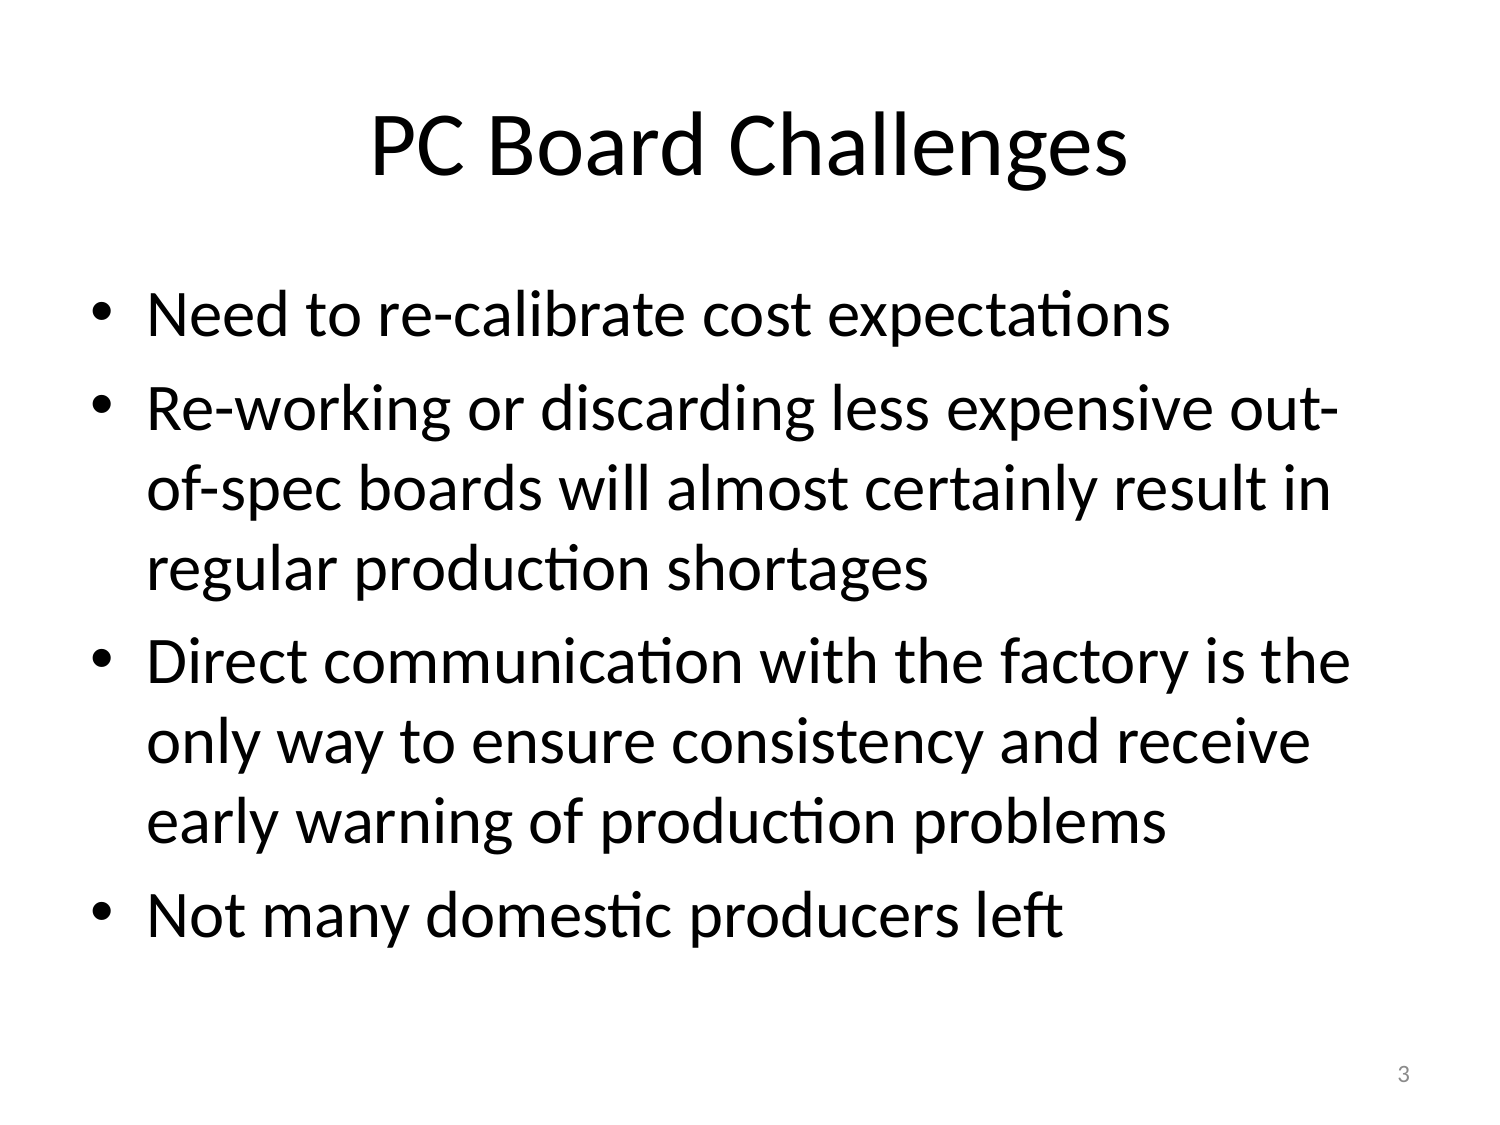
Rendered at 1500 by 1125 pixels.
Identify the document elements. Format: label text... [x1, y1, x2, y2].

title PC Board Challenges [75, 45, 1425, 233]
slide_number 3 [1074, 1042, 1425, 1103]
list Need to re-calibrate cost expectations Re-working or discarding less expensive out-of-spec boards will almost certainly result in regular production shortages Direct communication with the factory is the only way to ensure consistency and receive early warning of production problems Not many domestic producers left [75, 262, 1425, 1005]
